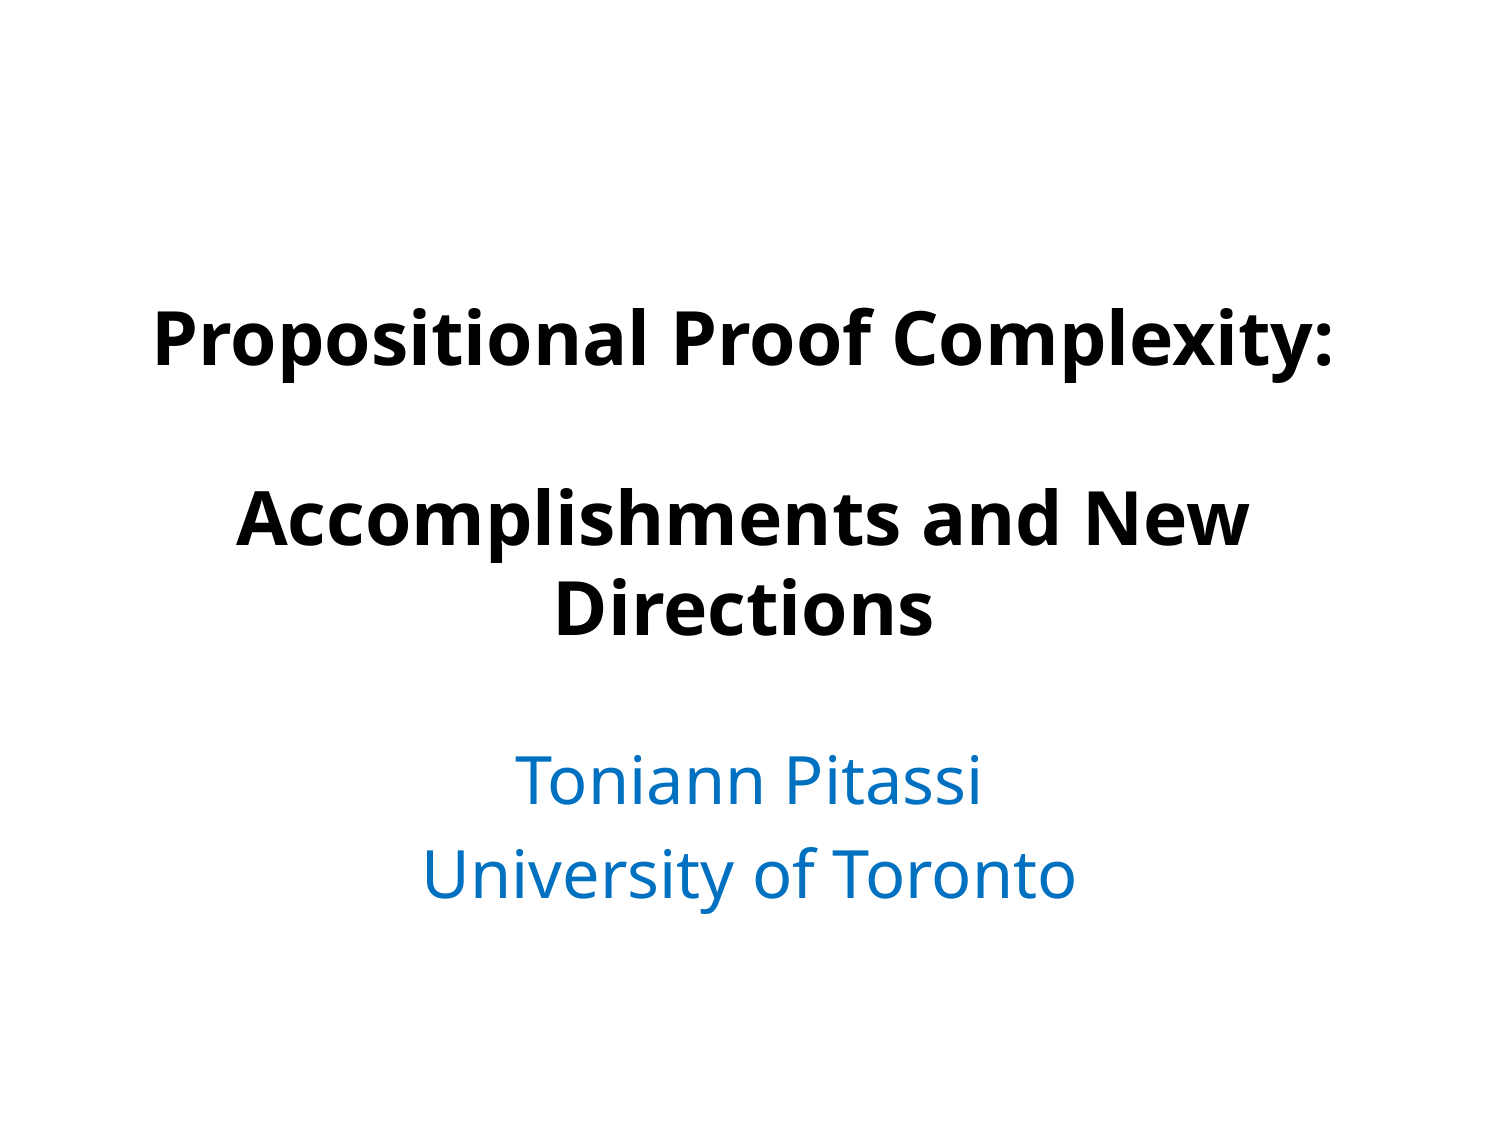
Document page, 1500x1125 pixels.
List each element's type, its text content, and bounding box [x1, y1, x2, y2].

subtitle Toniann Pitassi University of Toronto [225, 637, 1275, 925]
title Propositional Proof Complexity: Accomplishments and New Directions [50, 349, 1438, 591]
